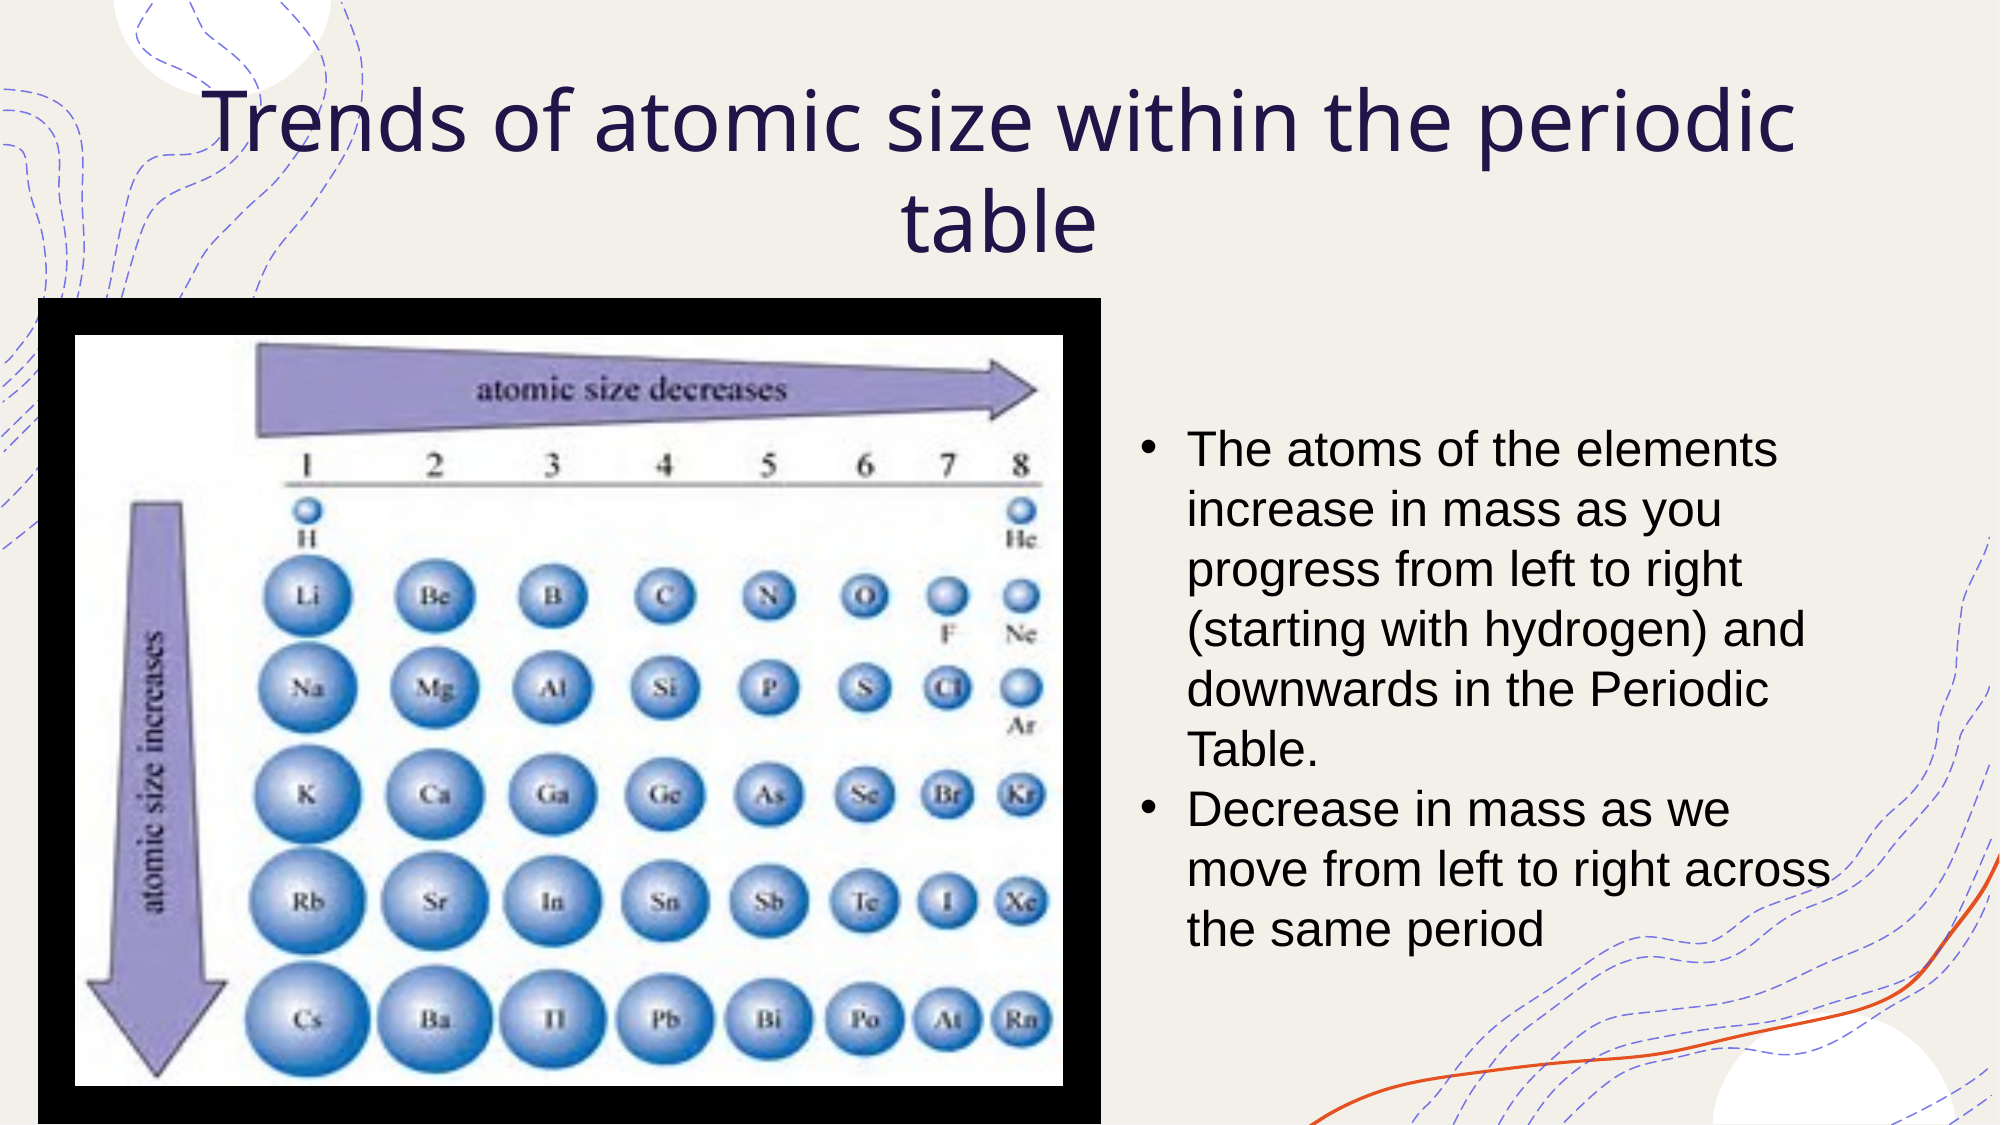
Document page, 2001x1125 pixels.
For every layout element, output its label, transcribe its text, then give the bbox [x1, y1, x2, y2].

text_box The atoms of the elements increase in mass as you progress from left to right (starting with hydrogen) and downwards in the Periodic Table. Decrease in mass as we move from left to right across the same period [1124, 409, 1863, 965]
title Trends of atomic size within the periodic table [137, 59, 1863, 278]
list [74, 335, 1064, 1087]
